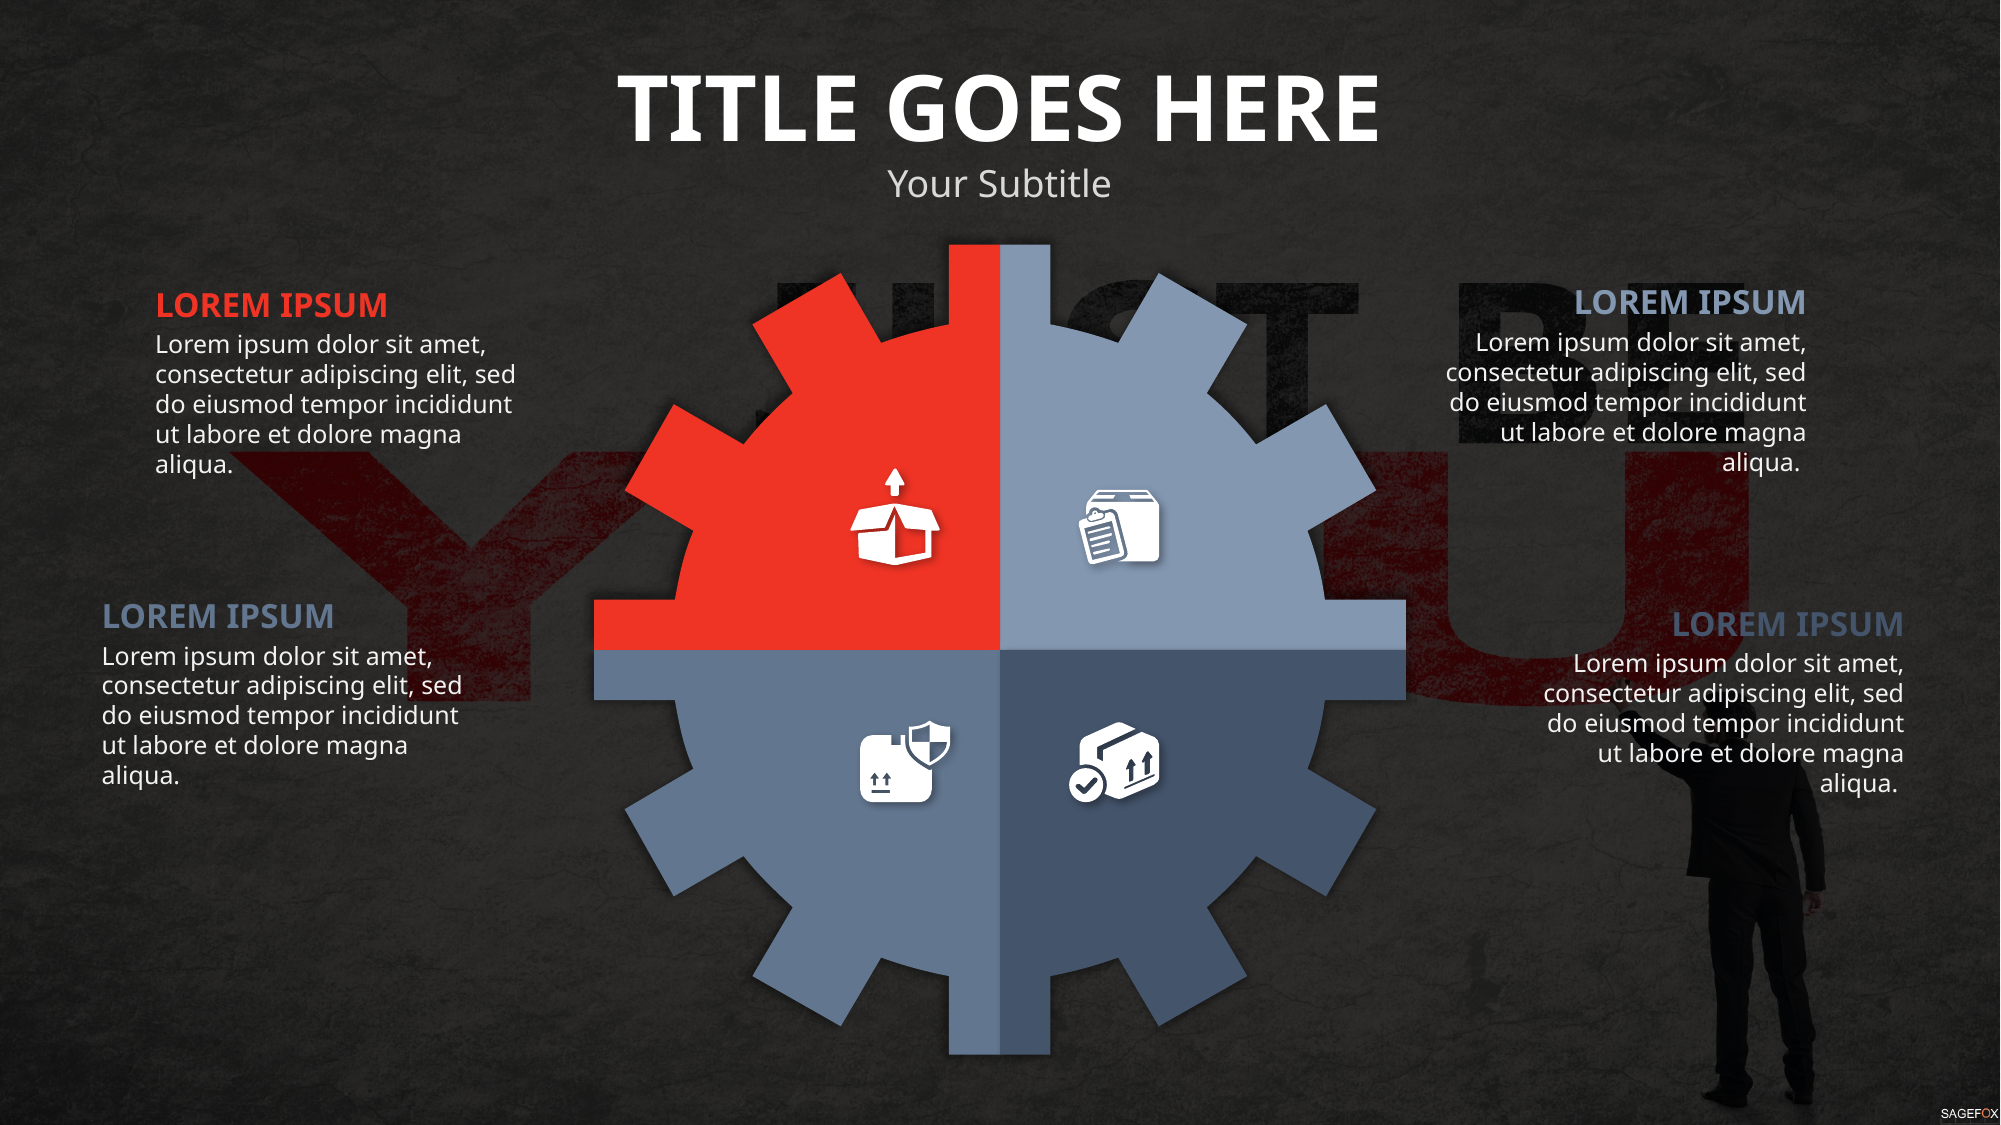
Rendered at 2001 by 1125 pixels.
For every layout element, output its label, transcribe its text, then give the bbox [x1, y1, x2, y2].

text_box LOREM IPSUM Lorem ipsum dolor sit amet, consectetur adipiscing elit, sed do eiusmod tempor incididunt ut labore et dolore magna aliqua. [1417, 273, 1822, 484]
text_box LOREM IPSUM Lorem ipsum dolor sit amet, consectetur adipiscing elit, sed do eiusmod tempor incididunt ut labore et dolore magna aliqua. [1514, 595, 1920, 805]
text_box [1069, 768, 1104, 803]
text_box [850, 503, 940, 565]
text_box [885, 468, 905, 496]
text_box [908, 720, 951, 766]
text_box TITLE GOES HERE Your Subtitle [548, 42, 1452, 322]
text_box [1000, 649, 1406, 1055]
text_box [1078, 510, 1125, 565]
text_box [1001, 322, 1406, 649]
text_box LOREM IPSUM Lorem ipsum dolor sit amet, consectetur adipiscing elit, sed do eiusmod tempor incididunt ut labore et dolore magna aliqua. [140, 276, 546, 487]
text_box [1079, 722, 1160, 799]
picture [0, 0, 2001, 1125]
text_box [594, 650, 1000, 1055]
text_box [594, 322, 1001, 650]
text_box LOREM IPSUM Lorem ipsum dolor sit amet, consectetur adipiscing elit, sed do eiusmod tempor incididunt ut labore et dolore magna aliqua. [86, 587, 492, 797]
text_box [1086, 489, 1160, 562]
text_box [860, 735, 932, 803]
